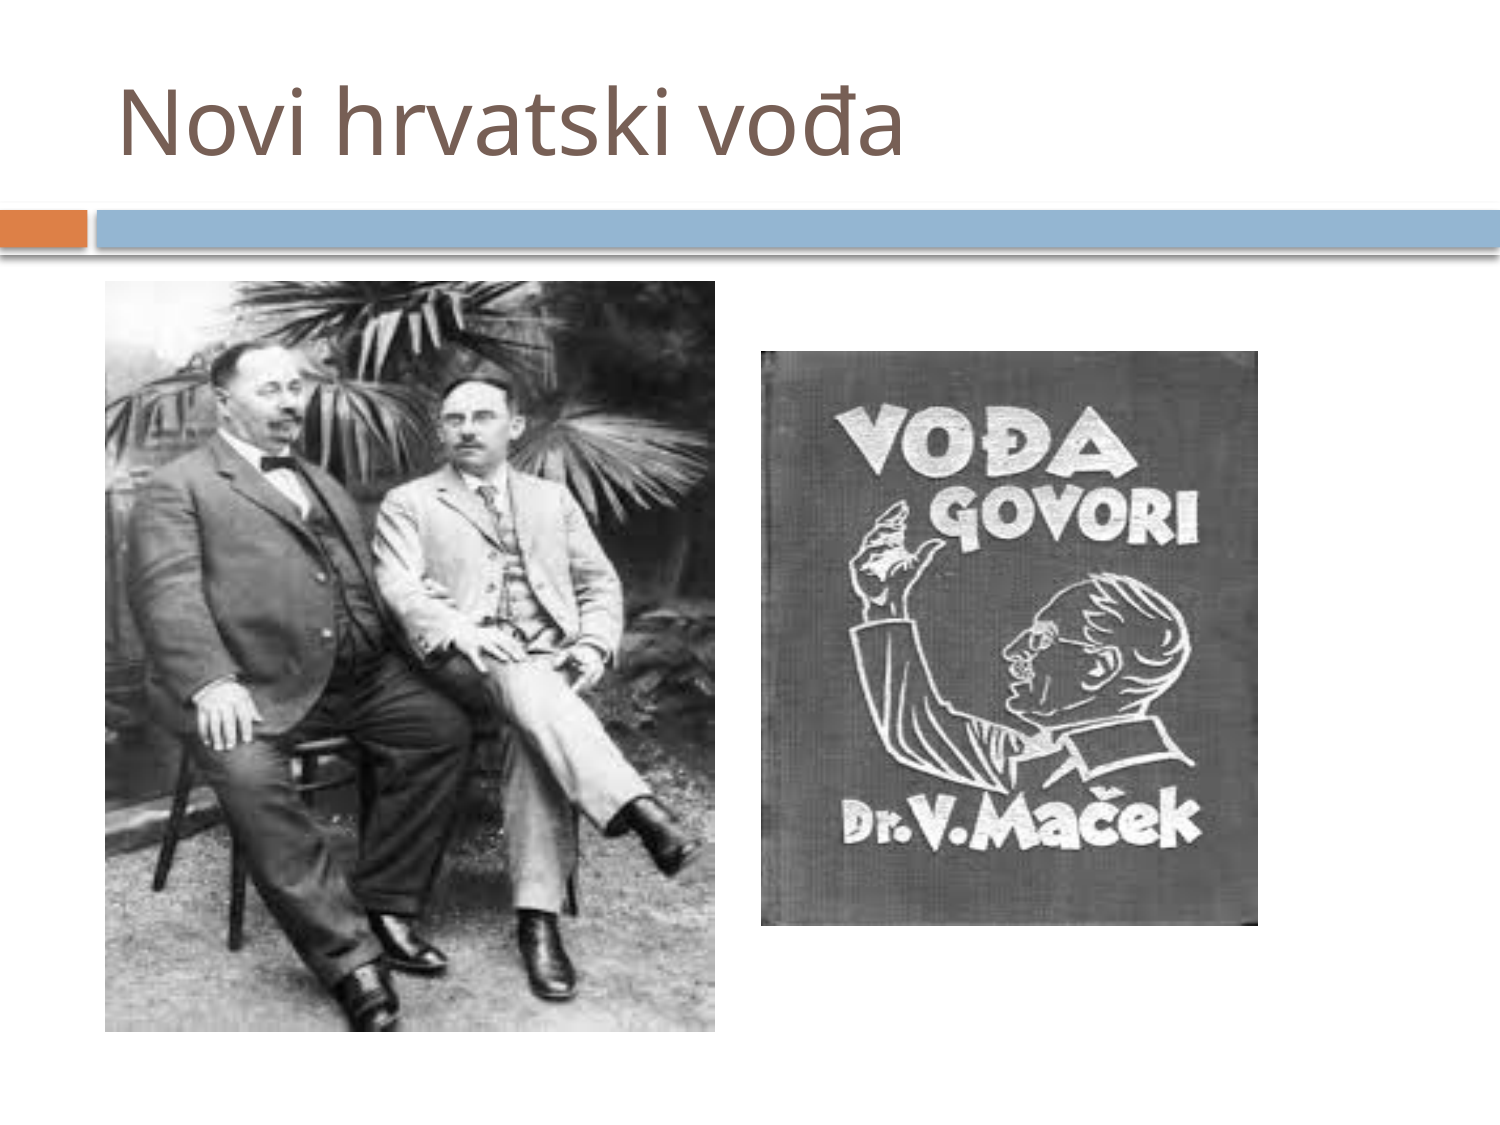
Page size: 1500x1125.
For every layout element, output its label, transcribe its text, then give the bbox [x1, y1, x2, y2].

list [105, 280, 716, 1032]
picture [761, 351, 1259, 927]
title Novi hrvatski vođa [100, 37, 1438, 200]
